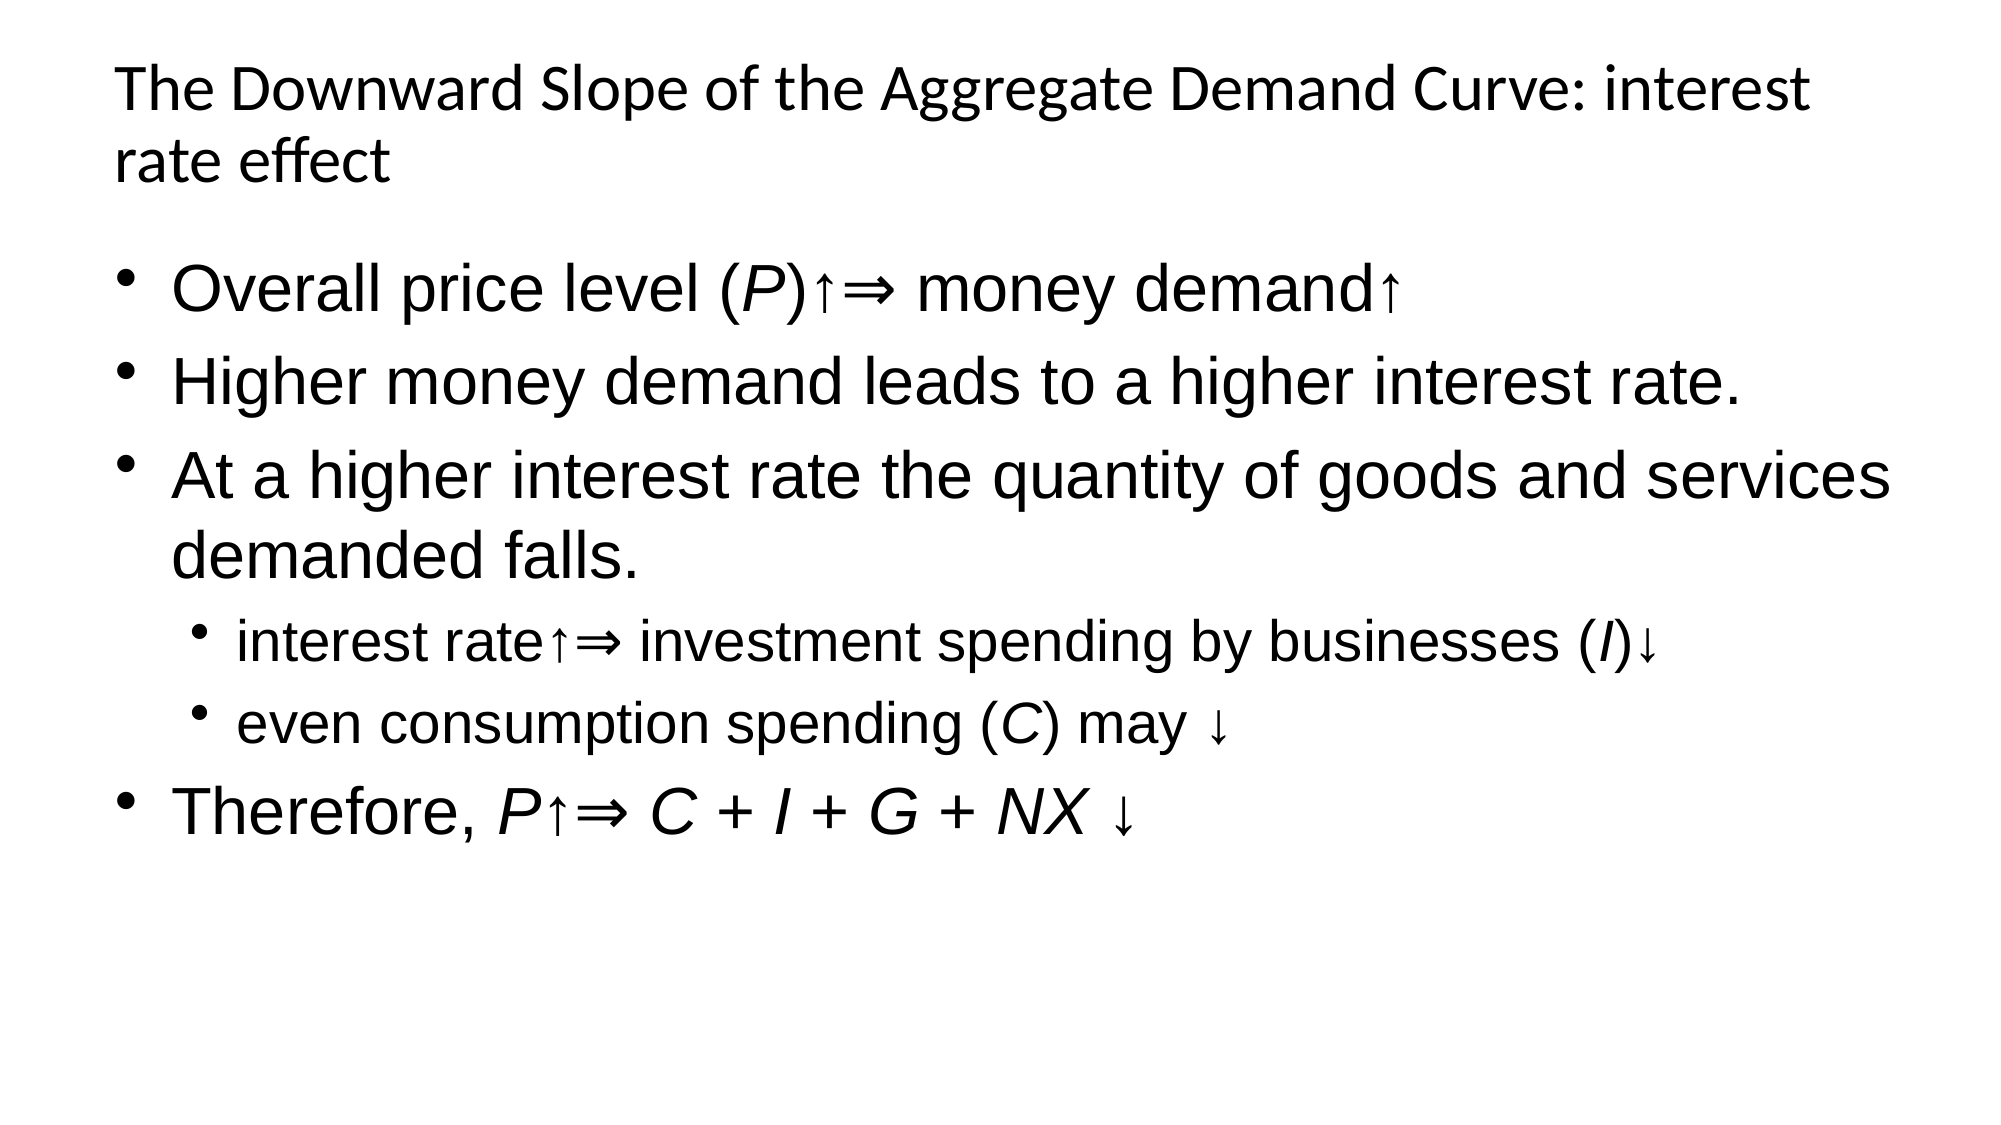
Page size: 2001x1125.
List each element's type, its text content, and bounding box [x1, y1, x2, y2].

title The Downward Slope of the Aggregate Demand Curve: interest rate effect [99, 24, 1934, 225]
list Overall price level (P)↑⇒ money demand↑ Higher money demand leads to a higher interest rate. At a higher interest rate the quantity of goods and services demanded falls. interest rate↑⇒ investment spending by businesses (I)↓ even consumption spending (C) may ↓ Therefore, P↑⇒ C + I + G + NX ↓ [99, 237, 1934, 1090]
